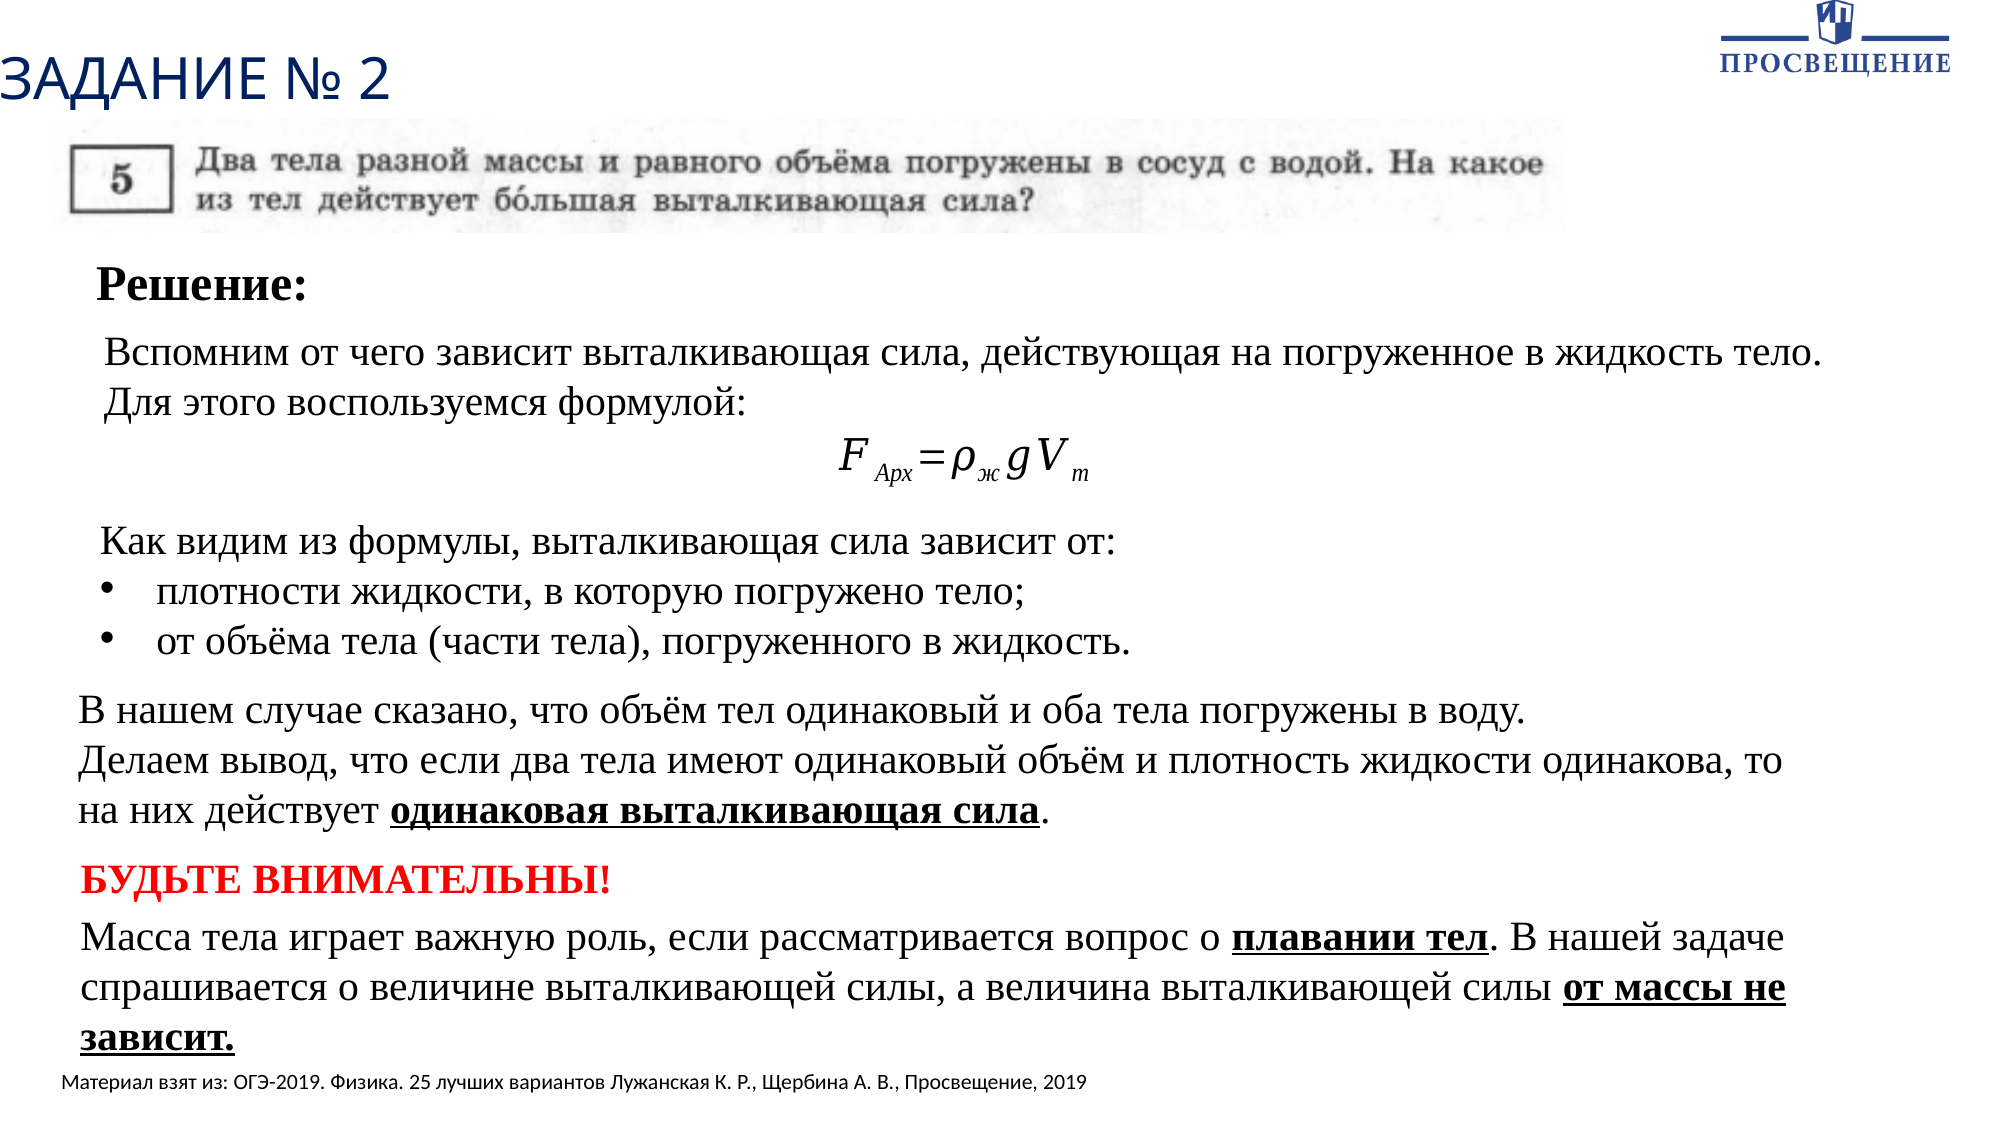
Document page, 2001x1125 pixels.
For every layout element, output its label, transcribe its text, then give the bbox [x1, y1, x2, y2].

picture [1720, 0, 1950, 77]
text_box Материал взят из: ОГЭ-2019. Физика. 25 лучших вариантов Лужанская К. Р., Щербина А. В., Просвещение, 2019 [46, 1060, 1822, 1102]
text_box БУДЬТЕ ВНИМАТЕЛЬНЫ! [65, 843, 628, 901]
text_box Как видим из формулы, выталкивающая сила зависит от: плотности жидкости, в которую погружено тело; от объёма тела (части тела), погруженного в жидкость. [85, 505, 1147, 670]
text_box ЗАДАНИЕ № 2 [0, 33, 422, 119]
text_box Вспомним от чего зависит выталкивающая сила, действующая на погруженное в жидкость тело. Для этого воспользуемся формулой: [89, 316, 1839, 431]
text_box Решение: [81, 243, 325, 318]
picture [51, 119, 1565, 234]
text_box Масса тела играет важную роль, если рассматривается вопрос о плавании тел. В нашей задаче спрашивается о величине выталкивающей силы, а величина выталкивающей силы от массы не зависит. [65, 901, 1935, 1067]
text_box В нашем случае сказано, что объём тел одинаковый и оба тела погружены в воду. Делаем вывод, что если два тела имеют одинаковый объём и плотность жидкости одинакова, то на них действует одинаковая выталкивающая сила. [63, 674, 1804, 840]
